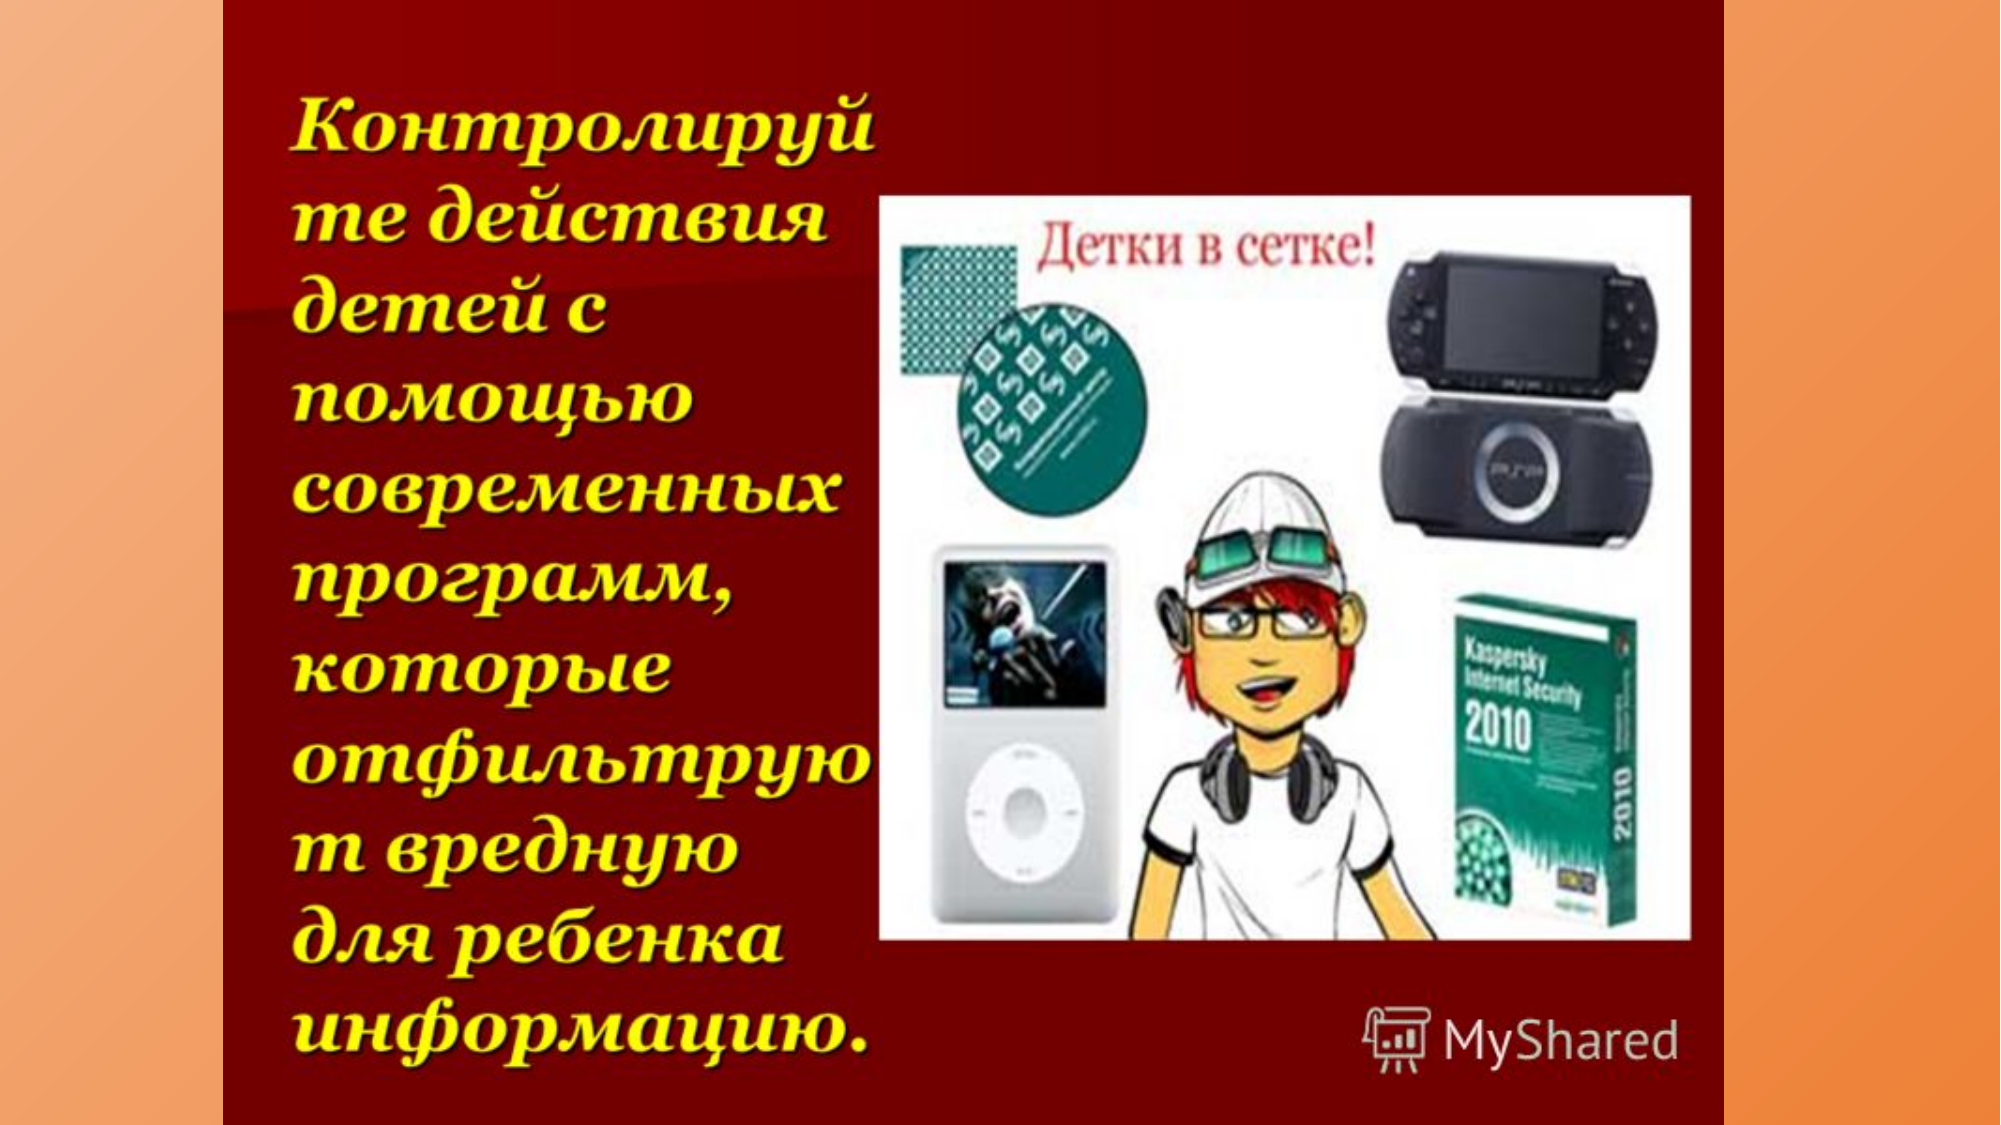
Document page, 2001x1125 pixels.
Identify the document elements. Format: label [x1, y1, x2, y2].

picture [223, 0, 1724, 1125]
